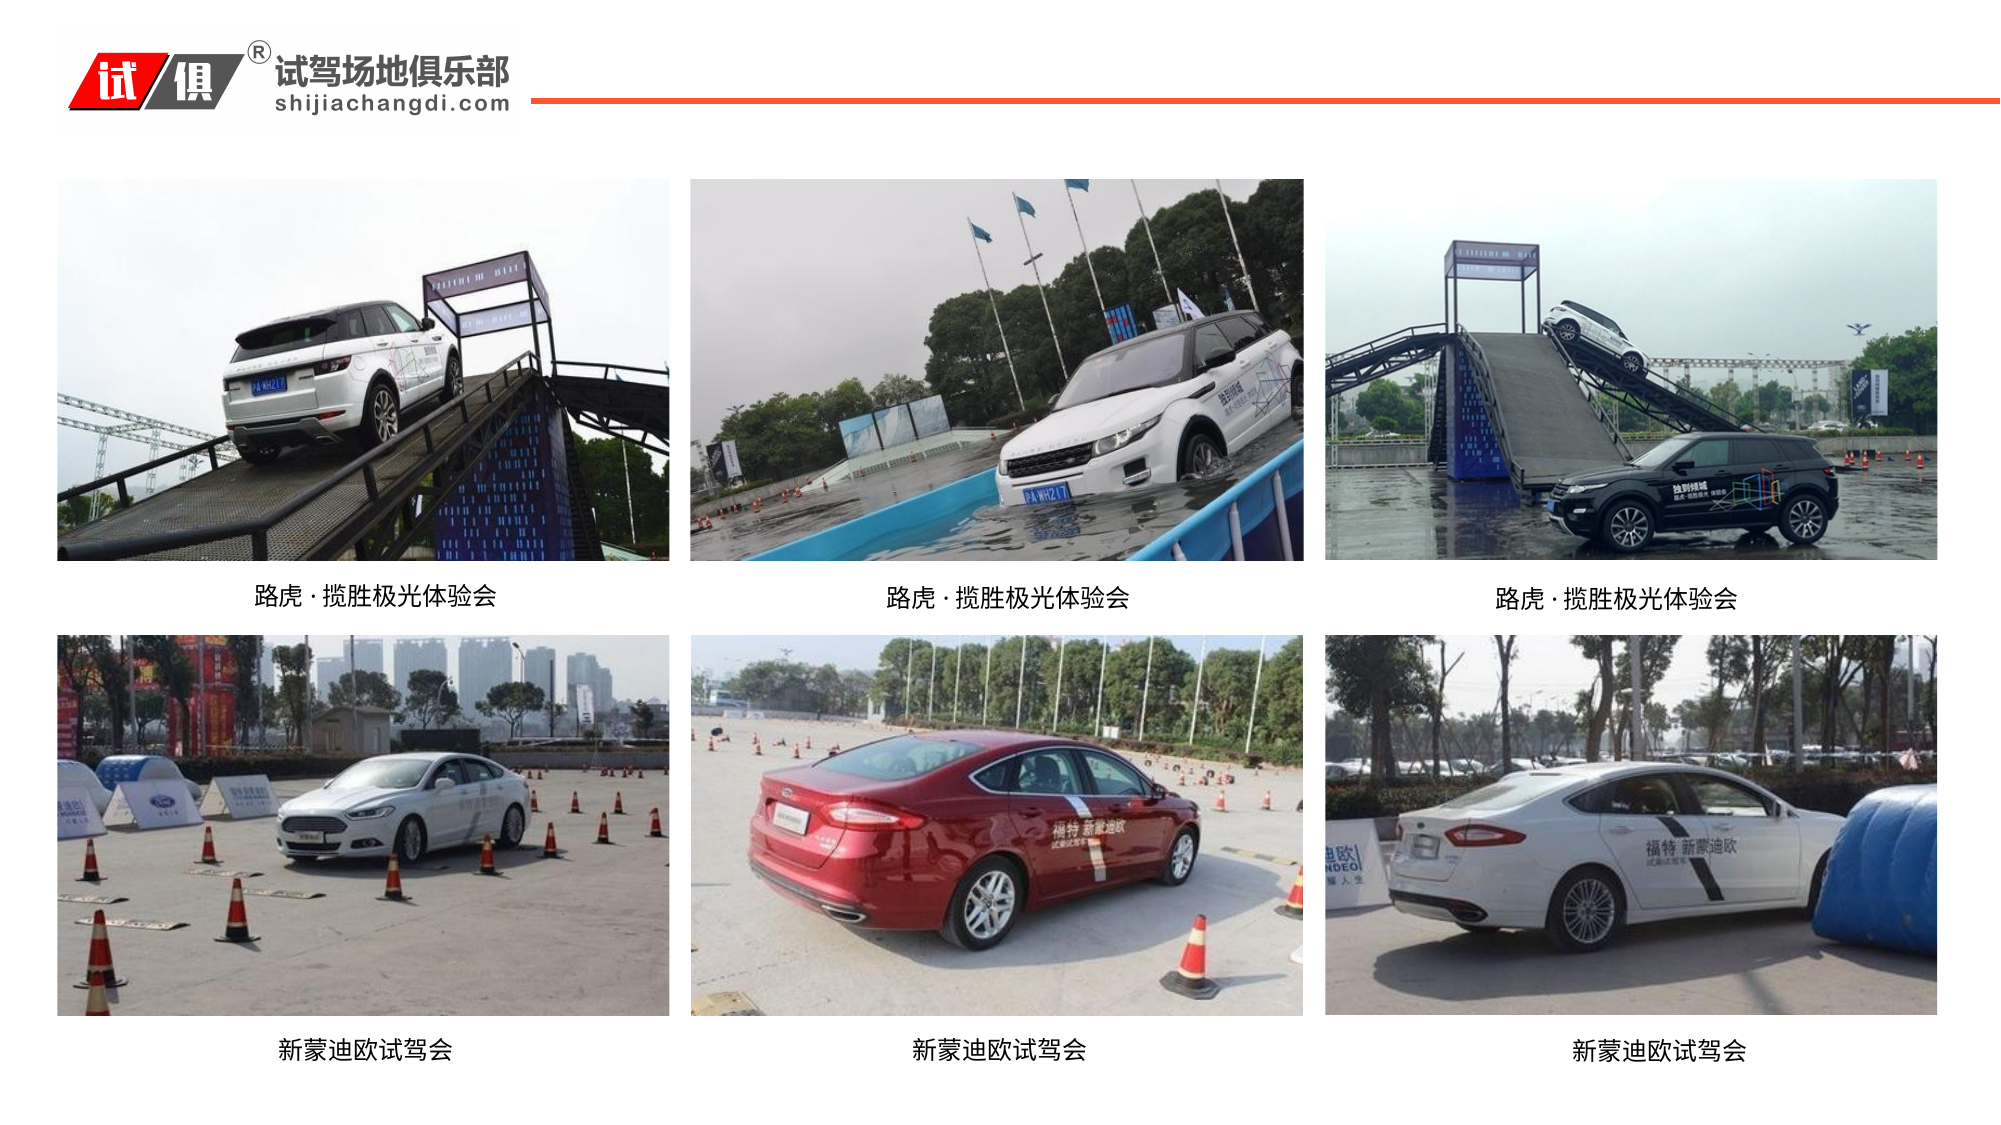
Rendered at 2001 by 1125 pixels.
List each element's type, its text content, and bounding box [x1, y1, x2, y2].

picture [690, 179, 1304, 561]
picture [57, 179, 670, 561]
picture [57, 635, 670, 1017]
text_box 路虎·揽胜极光体验会 [807, 575, 1210, 620]
picture [1325, 634, 1938, 1015]
text_box 新蒙迪欧试驾会 [255, 1027, 476, 1073]
picture [1325, 179, 1938, 560]
text_box 新蒙迪欧试驾会 [890, 1027, 1110, 1073]
picture [691, 635, 1304, 1016]
text_box 路虎·揽胜极光体验会 [175, 572, 577, 618]
text_box 路虎·揽胜极光体验会 [1416, 576, 1818, 621]
picture [62, 26, 515, 134]
text_box 新蒙迪欧试驾会 [1550, 1028, 1771, 1074]
